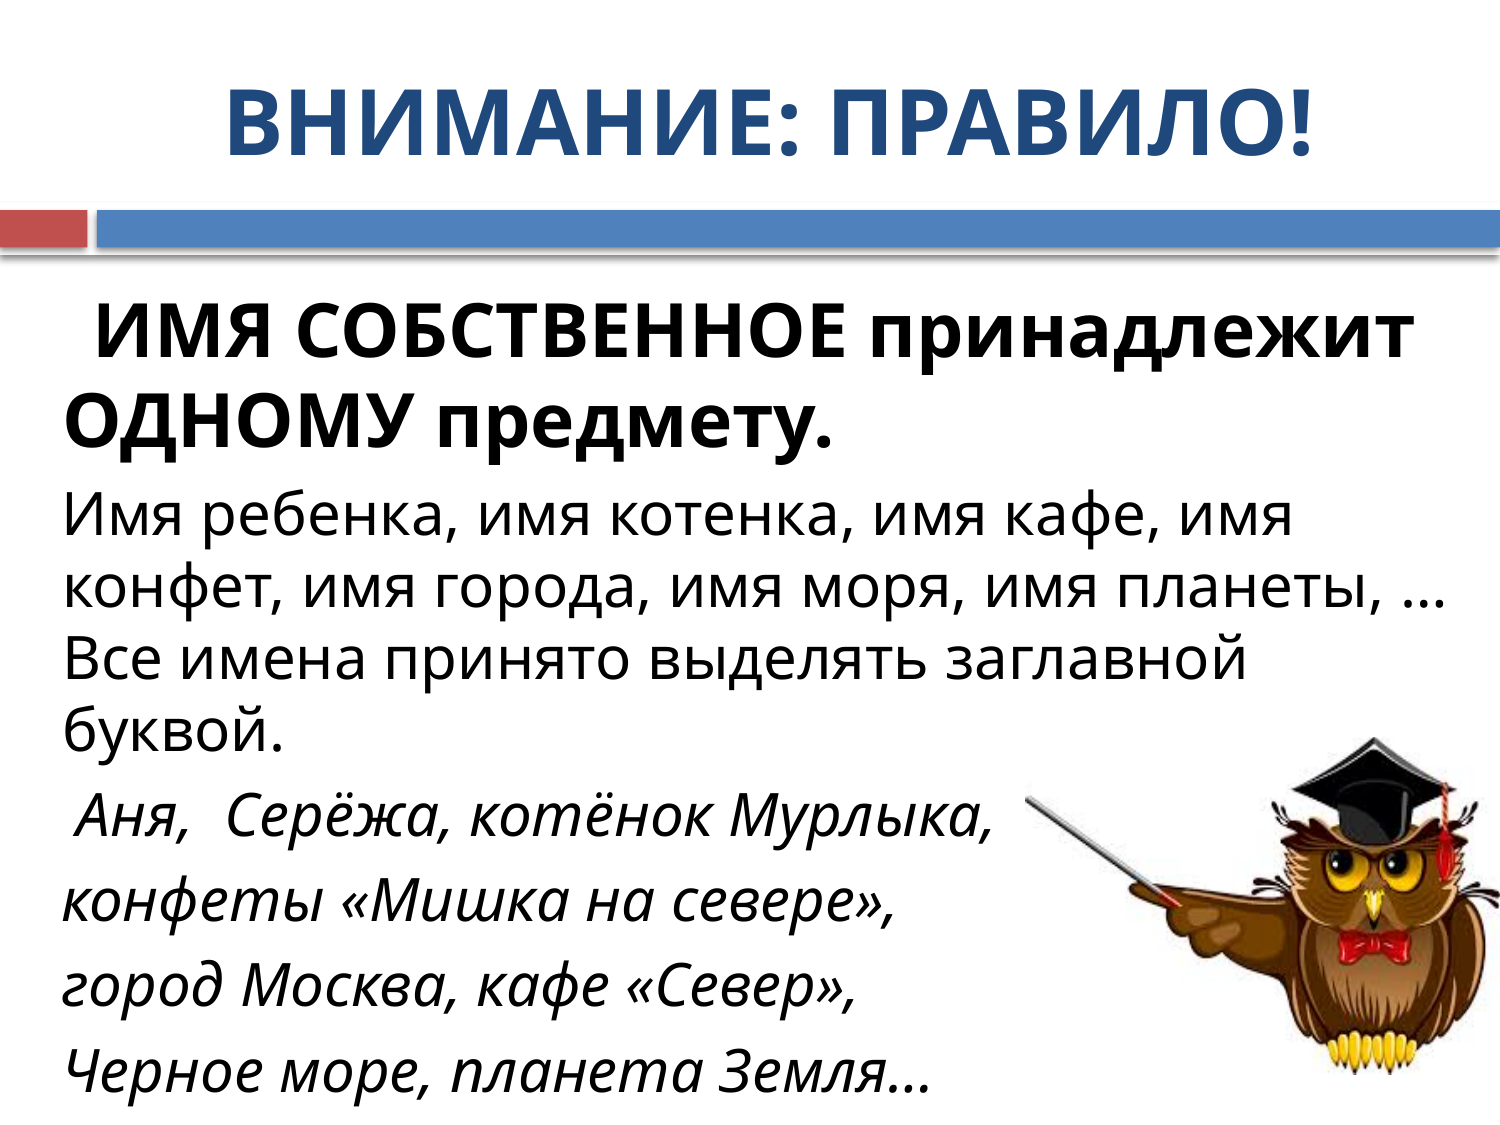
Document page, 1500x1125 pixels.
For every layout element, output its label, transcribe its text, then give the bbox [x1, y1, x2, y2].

list ИМЯ СОБСТВЕННОЕ принадлежит ОДНОМУ предмету. Имя ребенка, имя котенка, имя кафе, имя конфет, имя города, имя моря, имя планеты, … Все имена принято выделять заглавной буквой. Аня, Серёжа, котёнок Мурлыка, конфеты «Мишка на севере», город Москва, кафе «Север», Черное море, планета Земля… [0, 275, 1500, 1125]
title ВНИМАНИЕ: ПРАВИЛО! [100, 37, 1438, 200]
picture [1024, 737, 1500, 1076]
